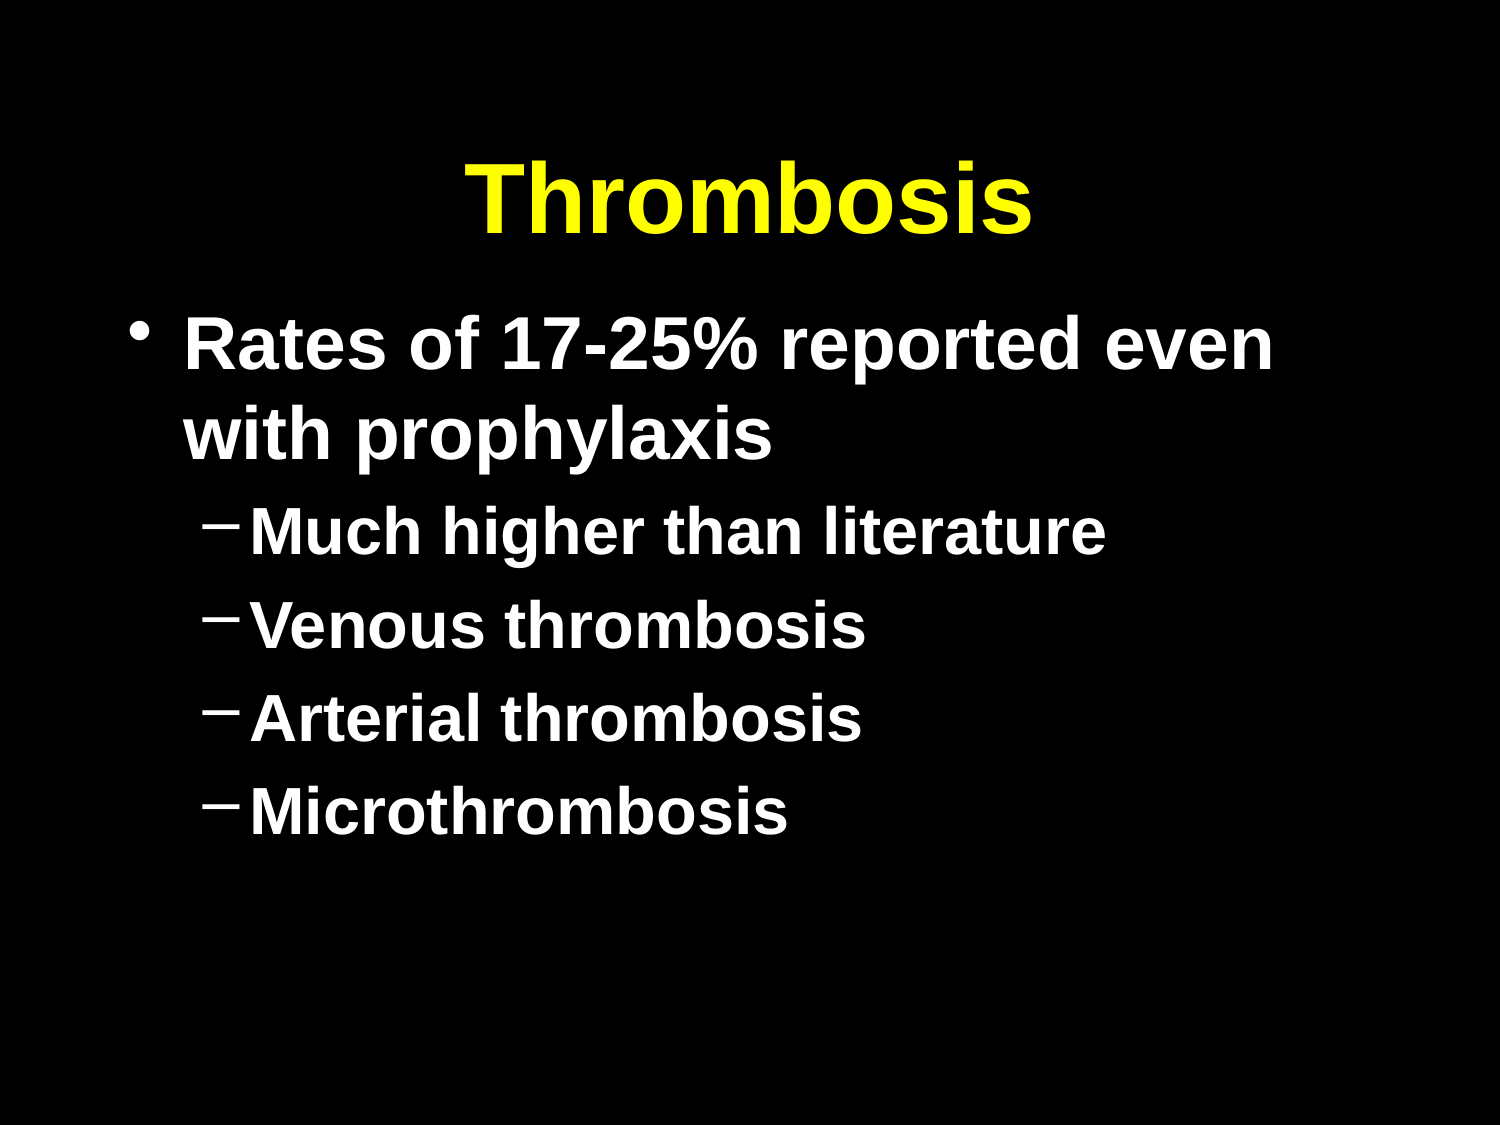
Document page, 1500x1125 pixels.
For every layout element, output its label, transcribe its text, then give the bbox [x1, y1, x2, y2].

list Rates of 17-25% reported even with prophylaxis Much higher than literature Venous thrombosis Arterial thrombosis Microthrombosis [112, 287, 1388, 963]
title Thrombosis [112, 99, 1388, 287]
